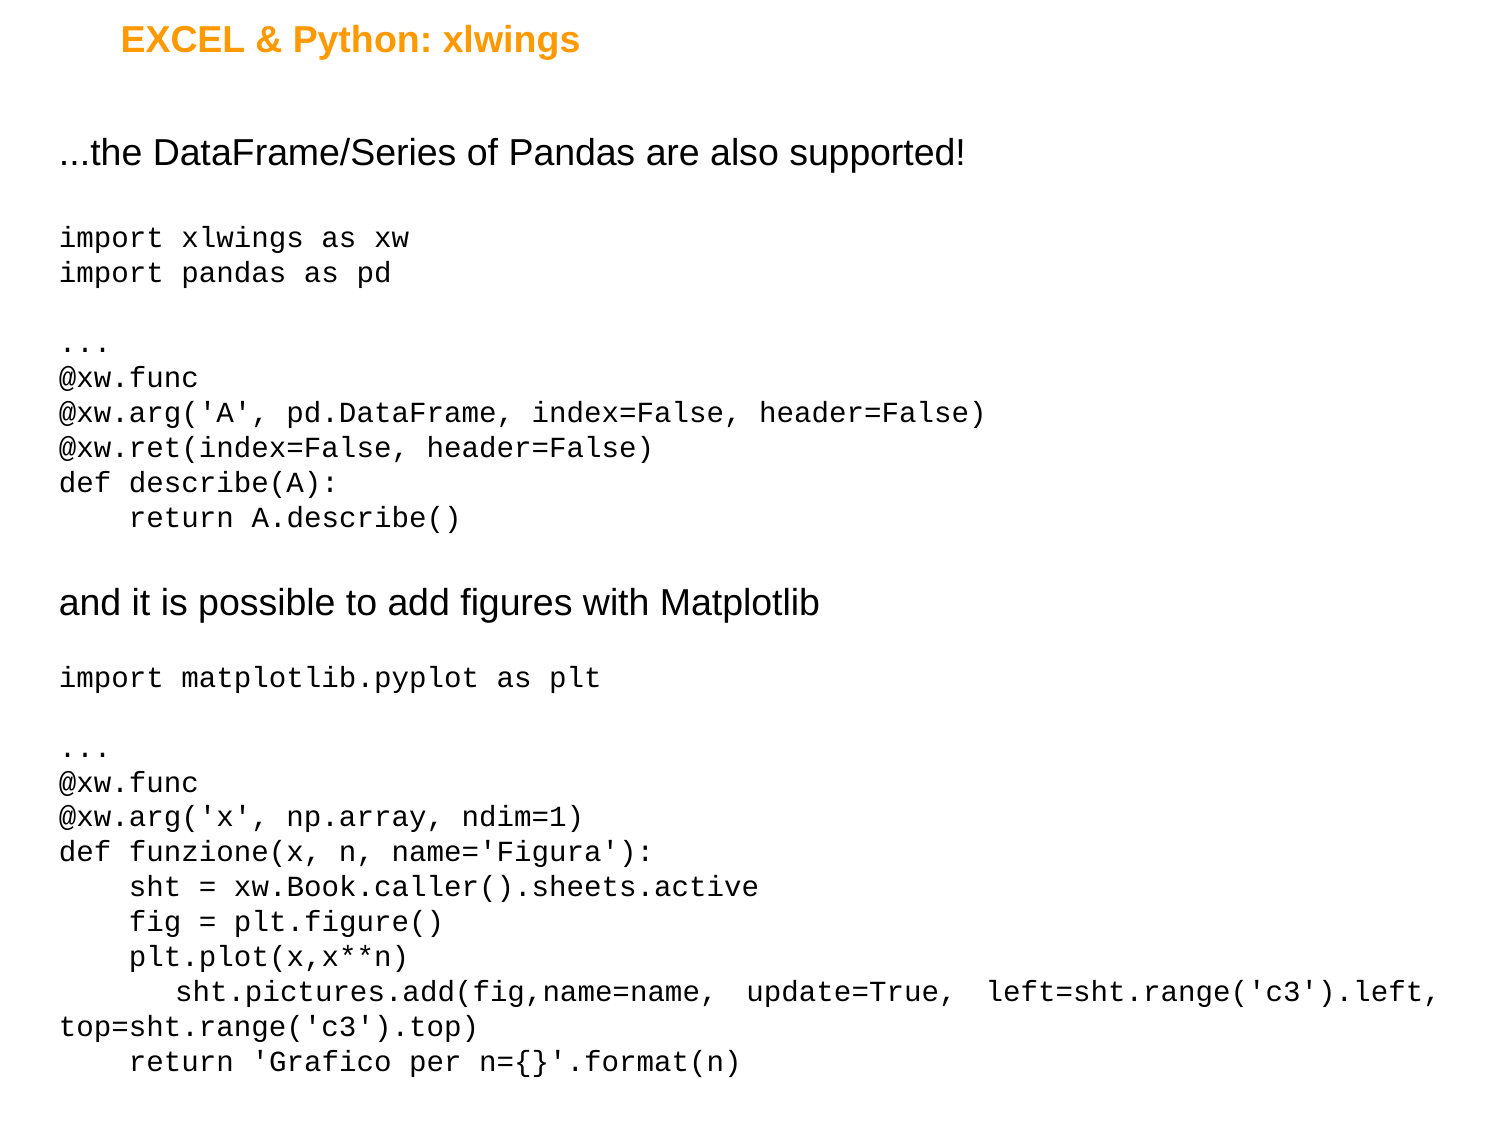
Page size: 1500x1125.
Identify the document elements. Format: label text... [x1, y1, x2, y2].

text_box ...the DataFrame/Series of Pandas are also supported! import xlwings as xw import pandas as pd ... @xw.func @xw.arg('A', pd.DataFrame, index=False, header=False) @xw.ret(index=False, header=False) def describe(A): return A.describe() and it is possible to add figures with Matplotlib import matplotlib.pyplot as plt ... @xw.func @xw.arg('x', np.array, ndim=1) def funzione(x, n, name='Figura'): sht = xw.Book.caller().sheets.active fig = plt.figure() plt.plot(x,x**n) sht.pictures.add(fig,name=name, update=True, left=sht.range('c3').left, top=sht.range('c3').top) return 'Grafico per n={}'.format(n) [0, 113, 1500, 1125]
text_box EXCEL & Python: xlwings [2, 0, 596, 75]
